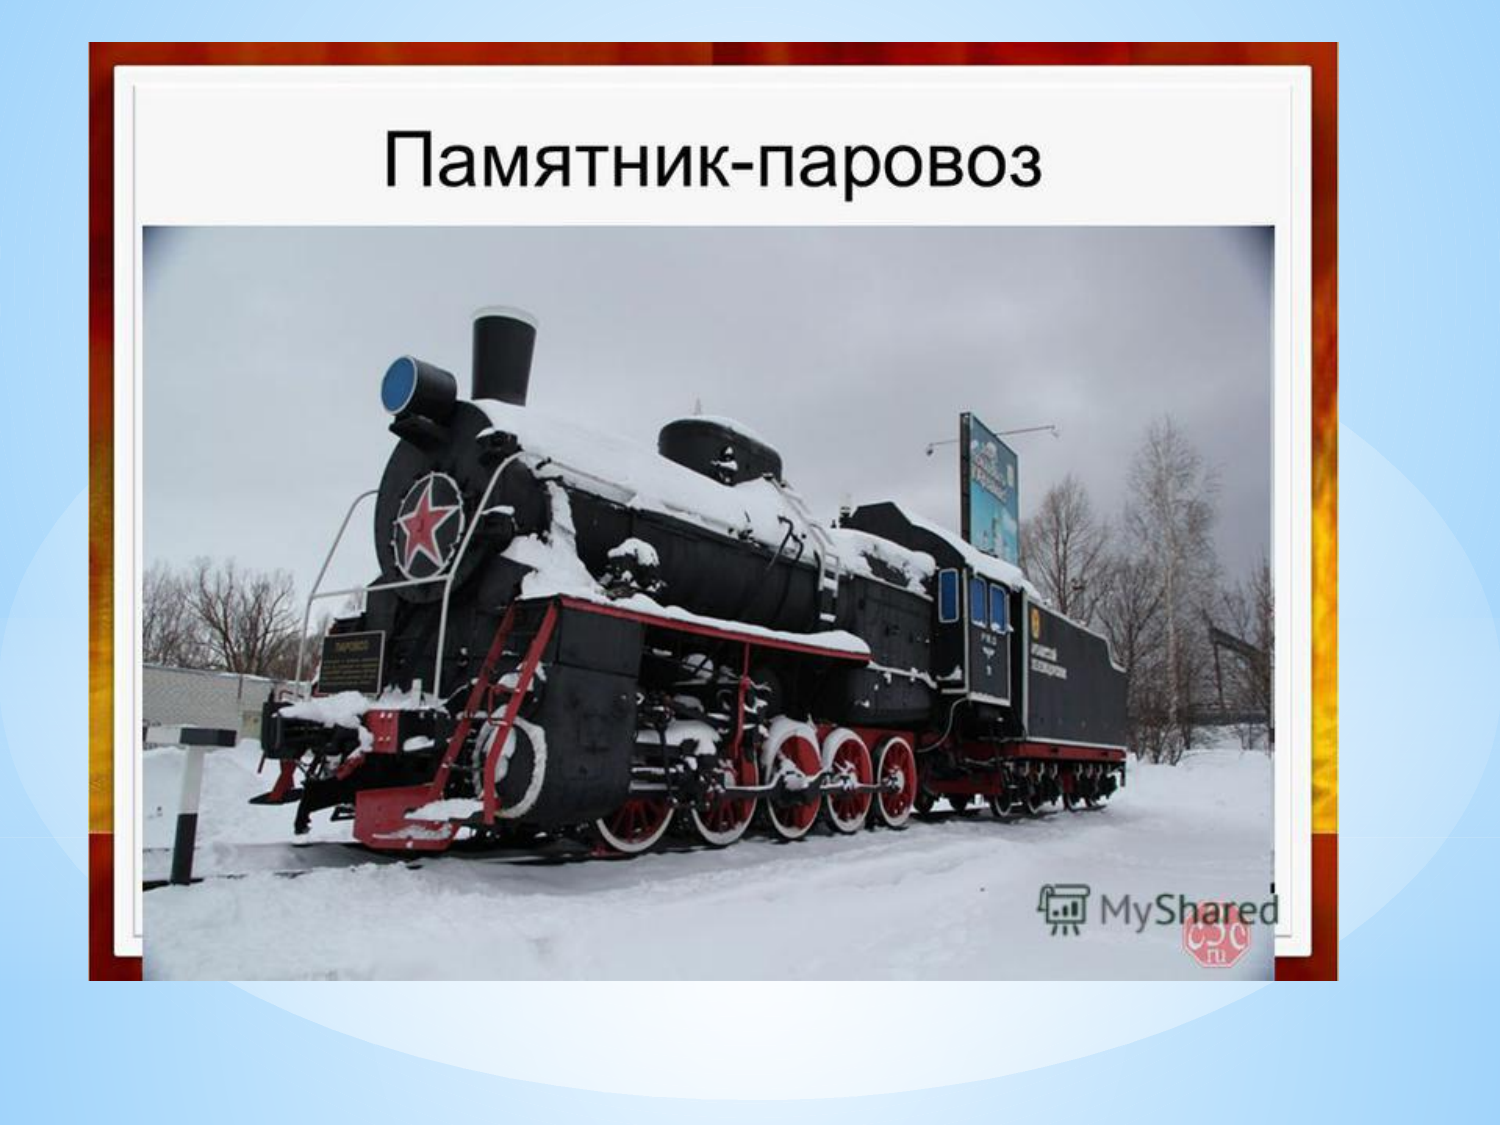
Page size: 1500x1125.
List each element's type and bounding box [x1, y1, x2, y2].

picture [88, 42, 1339, 981]
